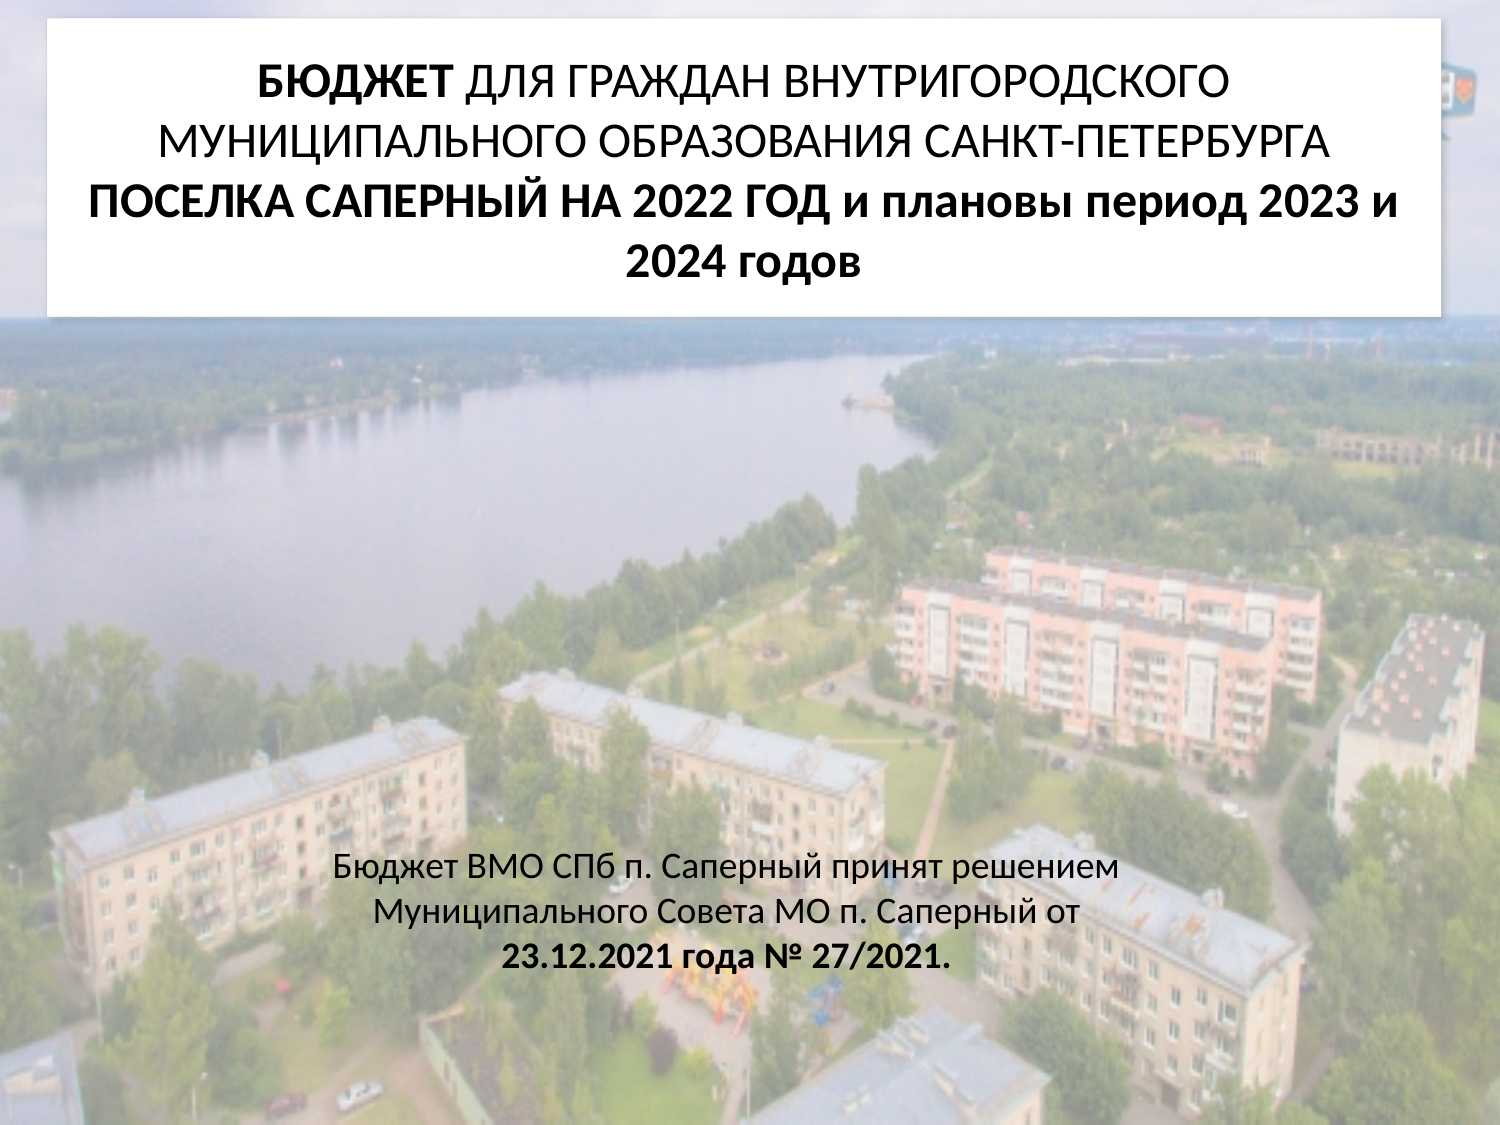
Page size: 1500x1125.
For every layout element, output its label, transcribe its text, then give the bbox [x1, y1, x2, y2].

text_box БЮДЖЕТ ДЛЯ ГРАЖДАН ВНУТРИГОРОДСКОГО МУНИЦИПАЛЬНОГО ОБРАЗОВАНИЯ САНКТ-ПЕТЕРБУРГА ПОСЕЛКА САПЕРНЫЙ НА 2022 ГОД и плановы период 2023 и 2024 годов [45, 16, 1443, 319]
text_box Бюджет ВМО СПб п. Саперный принят решением Муниципального Совета МО п. Саперный от 23.12.2021 года № 27/2021. [281, 833, 1172, 984]
